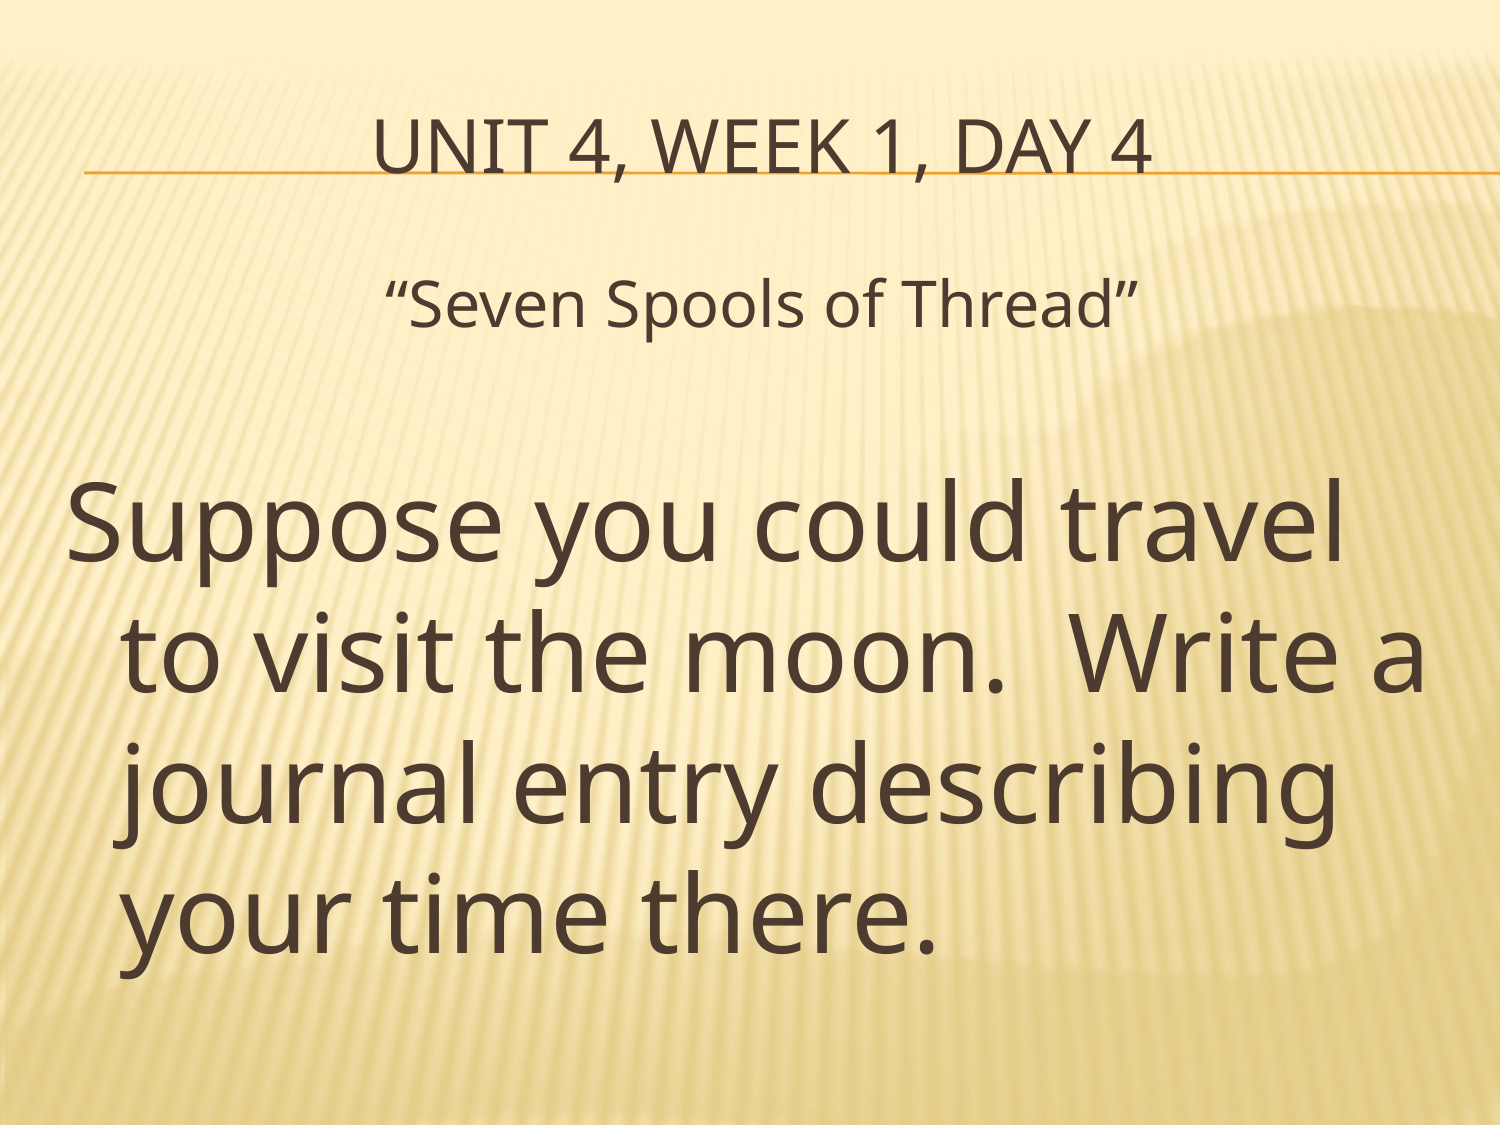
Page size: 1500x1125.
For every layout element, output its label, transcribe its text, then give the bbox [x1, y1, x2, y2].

list “Seven Spools of Thread” Suppose you could travel to visit the moon. Write a journal entry describing your time there. [50, 254, 1475, 998]
title Unit 4, Week 1, Day 4 [50, 75, 1475, 213]
